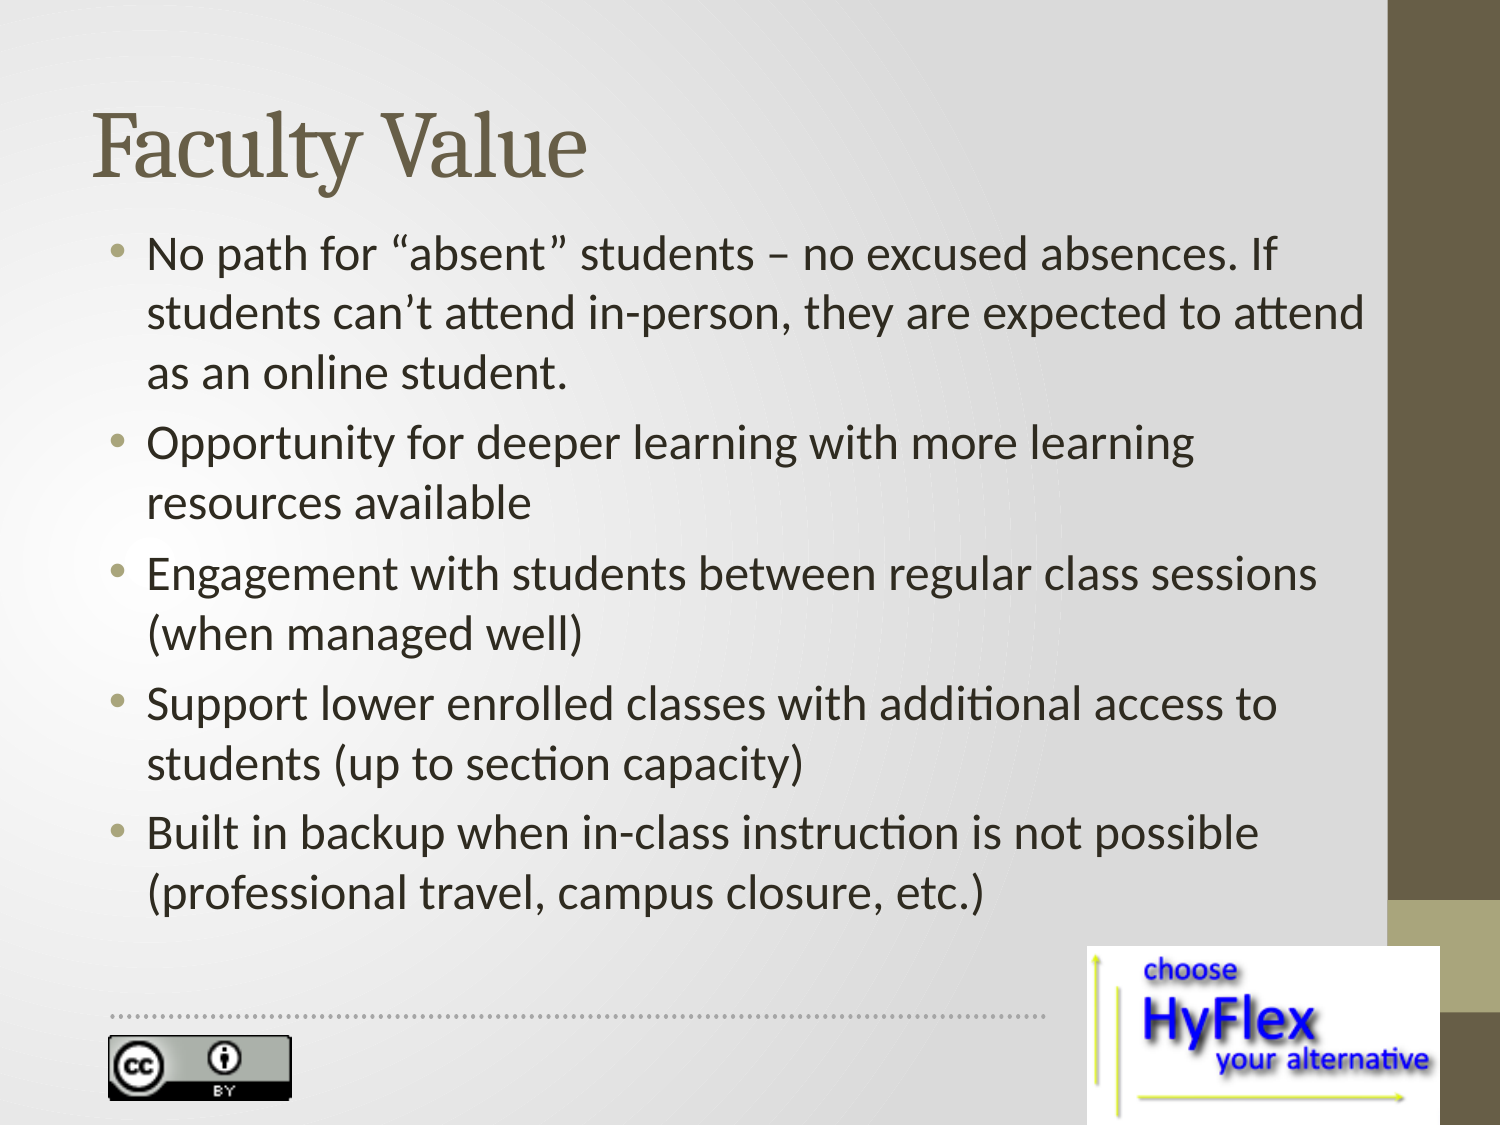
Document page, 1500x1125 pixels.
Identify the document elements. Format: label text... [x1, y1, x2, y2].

picture [108, 1050, 292, 1101]
picture [1087, 946, 1440, 1125]
title Faculty Value [75, 45, 1325, 212]
list No path for “absent” students – no excused absences. If students can’t attend in-person, they are expected to attend as an online student. Opportunity for deeper learning with more learning resources available Engagement with students between regular class sessions (when managed well) Support lower enrolled classes with additional access to students (up to section capacity) Built in backup when in-class instruction is not possible (professional travel, campus closure, etc.) [75, 212, 1400, 1050]
